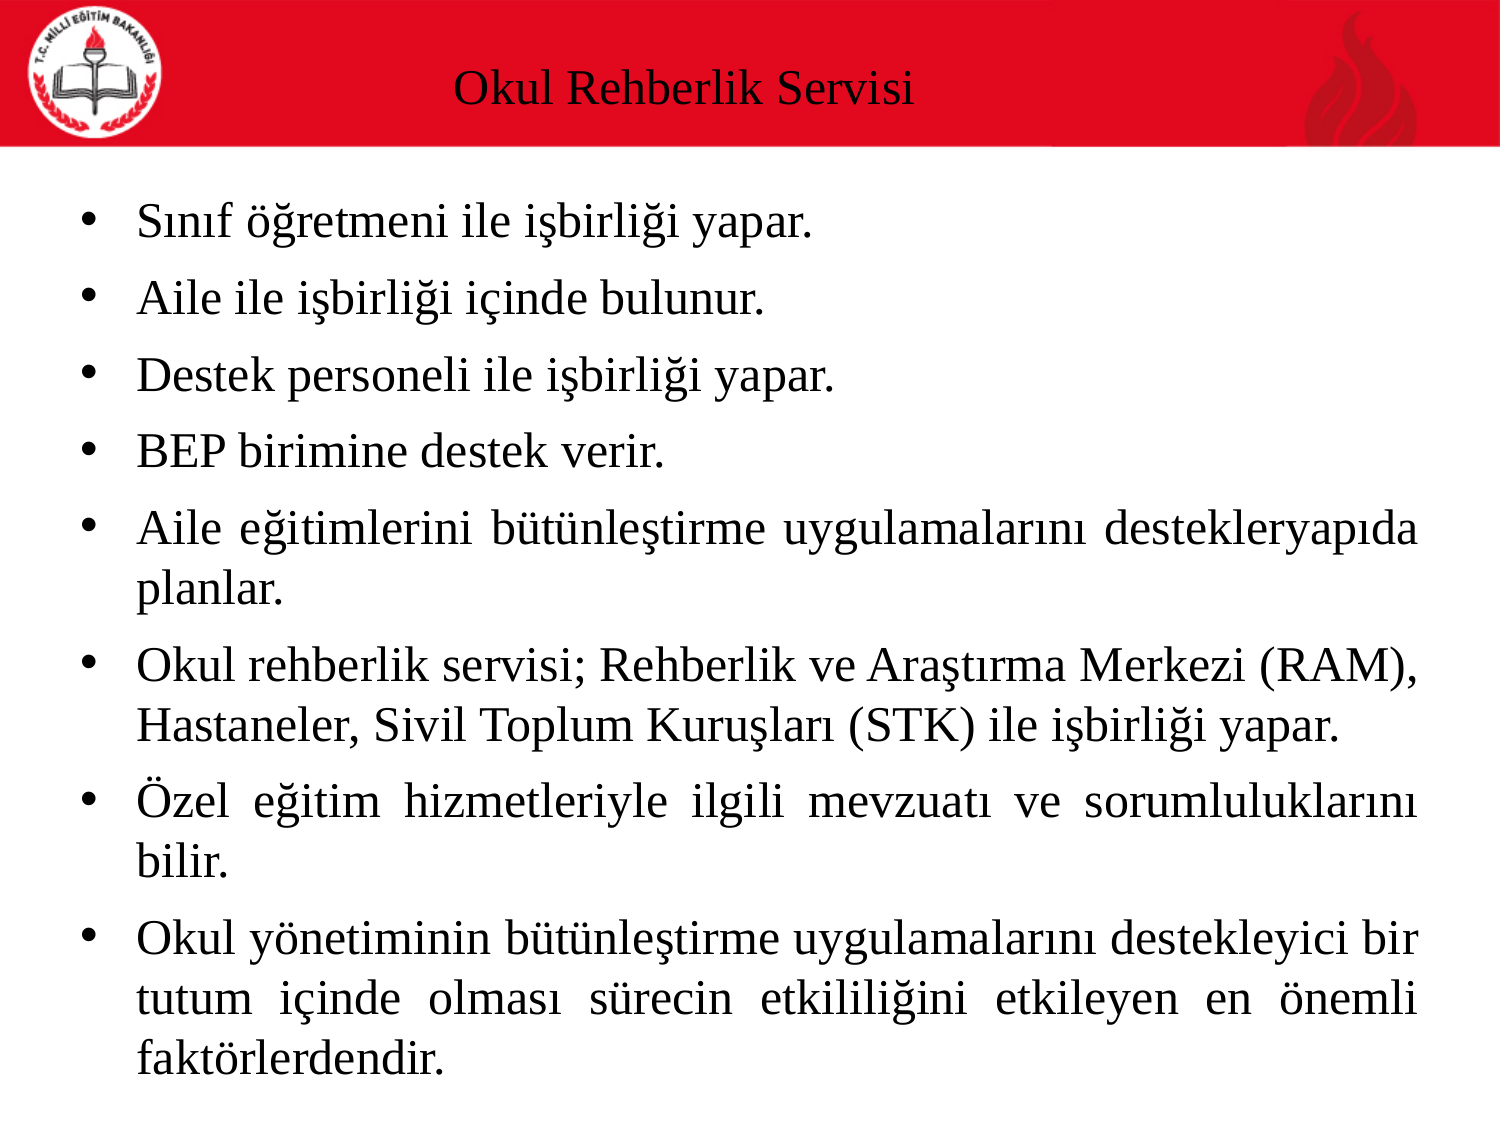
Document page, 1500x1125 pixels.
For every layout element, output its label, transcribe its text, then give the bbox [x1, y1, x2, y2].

picture [0, 0, 1500, 1125]
text_box Okul Rehberlik Servisi [439, 47, 1022, 123]
list Sınıf öğretmeni ile işbirliği yapar. Aile ile işbirliği içinde bulunur. Destek personeli ile işbirliği yapar. BEP birimine destek verir. Aile eğitimlerini bütünleştirme uygulamalarını destekleryapıda planlar. Okul rehberlik servisi; Rehberlik ve Araştırma Merkezi (RAM), Hastaneler, Sivil Toplum Kuruşları (STK) ile işbirliği yapar. Özel eğitim hizmetleriyle ilgili mevzuatı ve sorumluluklarını bilir. Okul yönetiminin bütünleştirme uygulamalarını destekleyici bir tutum içinde olması sürecin etkililiğini etkileyen en önemli faktörlerdendir. [64, 180, 1436, 768]
